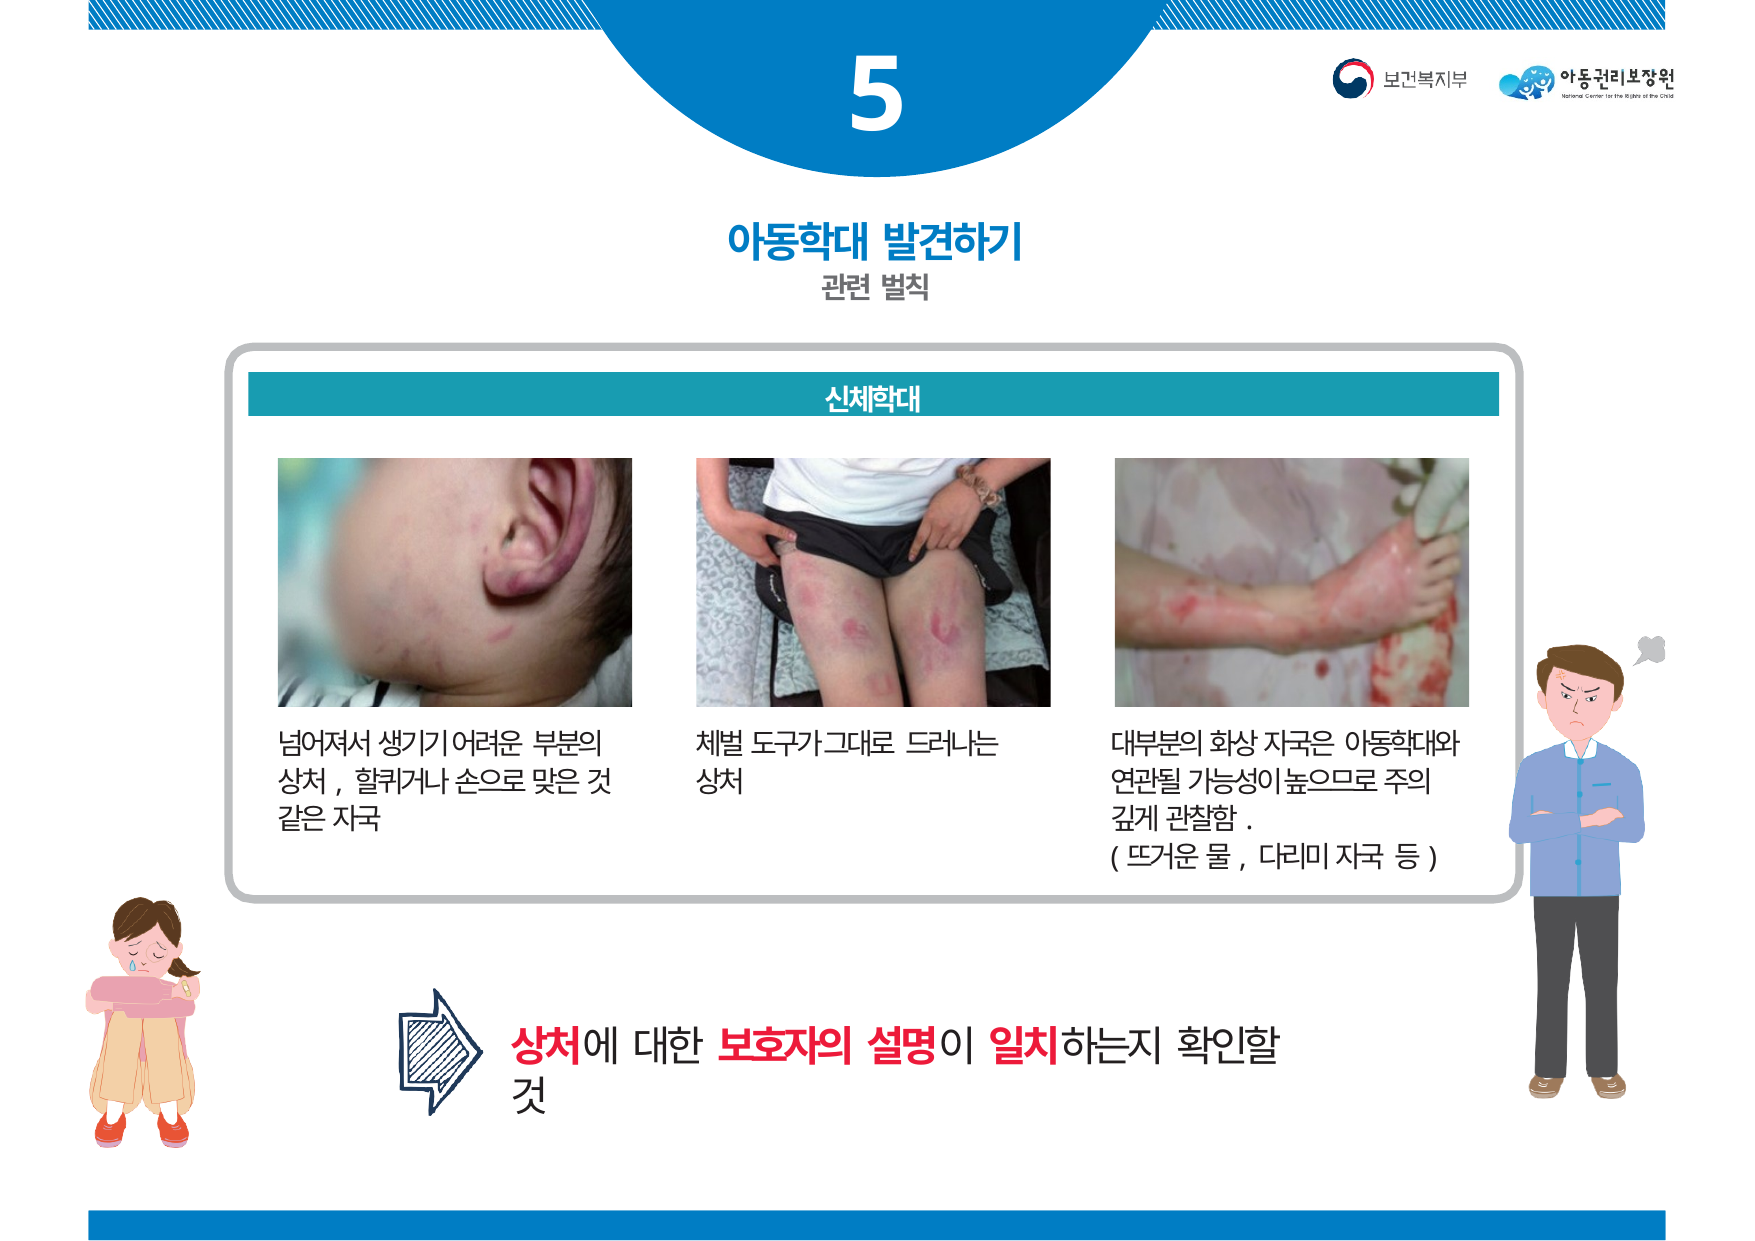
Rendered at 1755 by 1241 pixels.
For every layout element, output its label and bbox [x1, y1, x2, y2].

title [556, 24, 1198, 234]
text_box [508, 1017, 1327, 1120]
text_box [717, 234, 1036, 305]
text_box [1332, 58, 1374, 99]
text_box [88, 1210, 1666, 1241]
picture [1489, 57, 1678, 109]
text_box [228, 346, 1666, 1099]
text_box [85, 897, 201, 1148]
text_box [398, 988, 484, 1116]
text_box [88, 0, 1666, 30]
text_box [1384, 71, 1467, 88]
